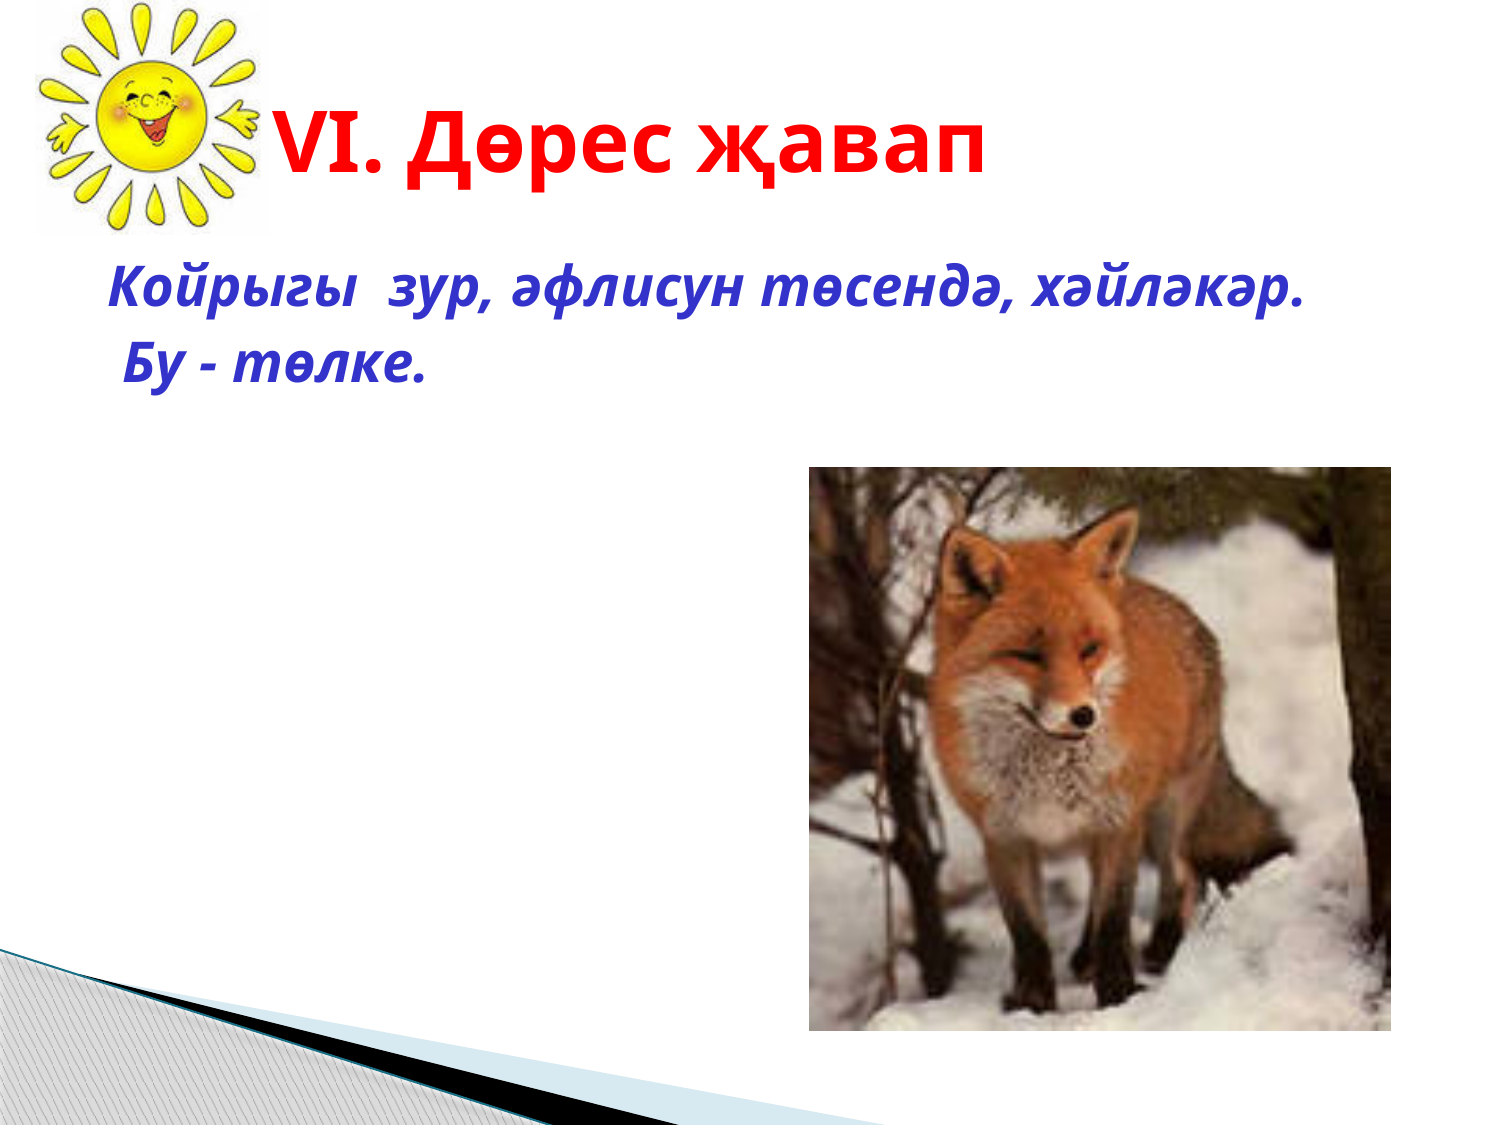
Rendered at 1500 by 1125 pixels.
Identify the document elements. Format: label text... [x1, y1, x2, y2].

picture [808, 467, 1392, 1032]
picture [34, 0, 270, 235]
title VI. Дөрес җавап [276, 45, 1425, 233]
list Койрыгы зур, әфлисун төсендә, хәйләкәр. Бу - төлке. [75, 243, 1425, 986]
